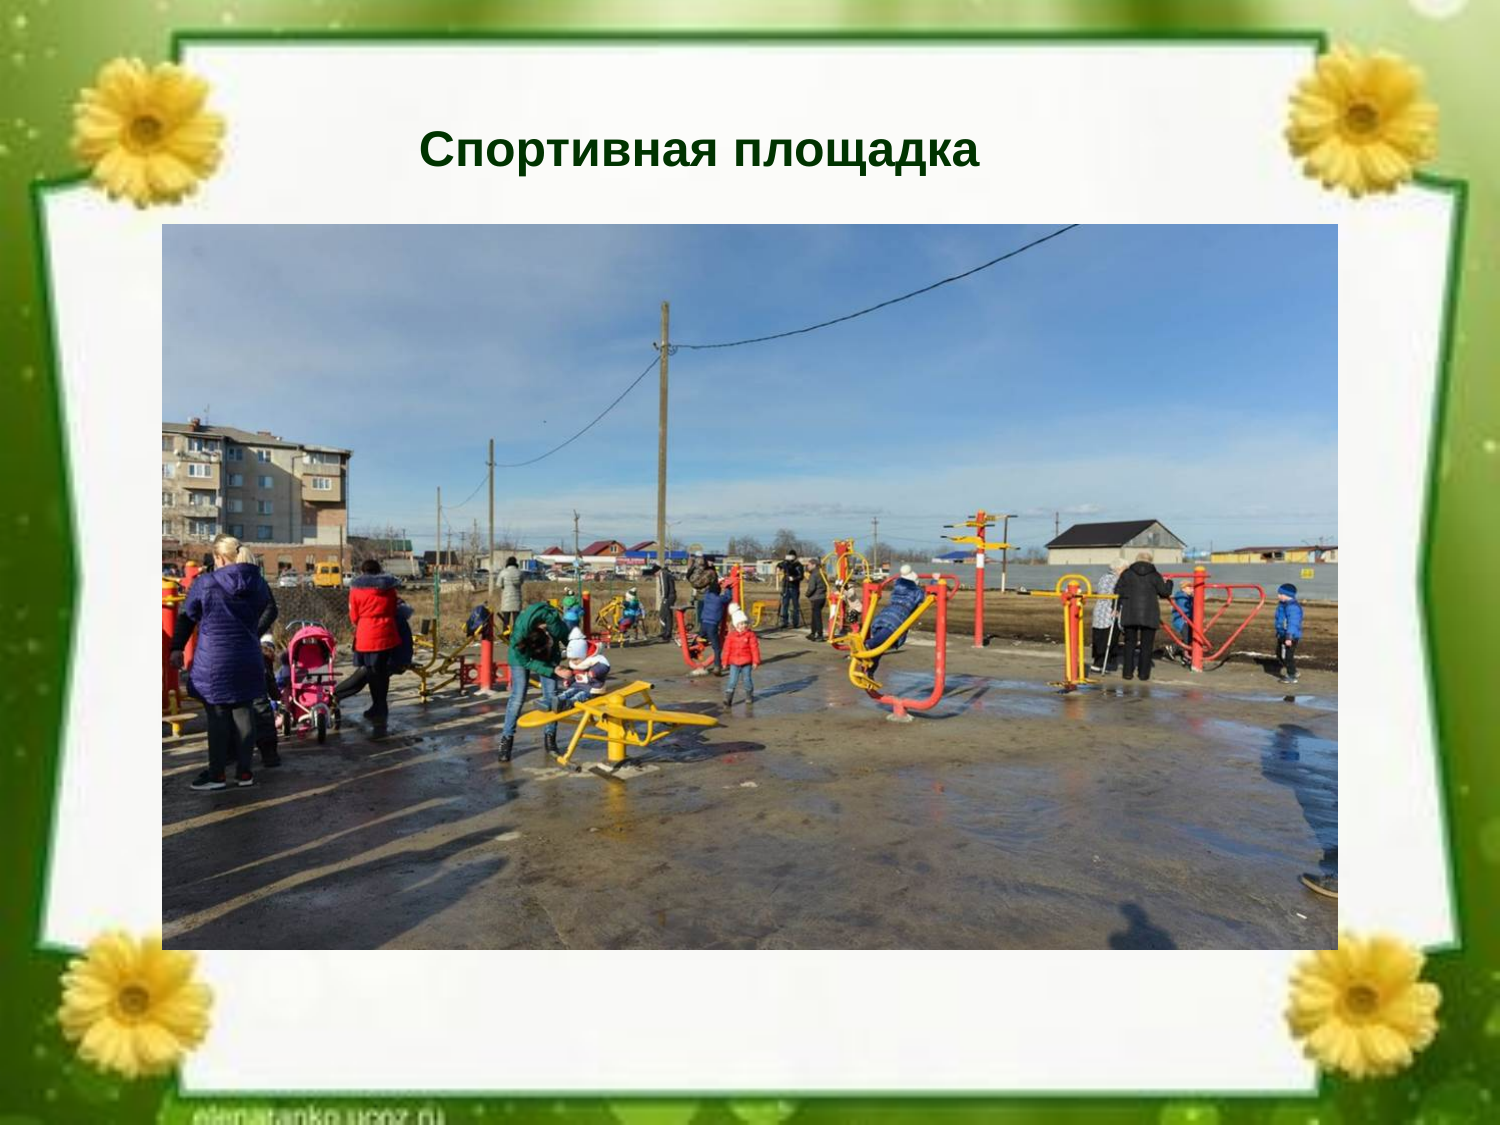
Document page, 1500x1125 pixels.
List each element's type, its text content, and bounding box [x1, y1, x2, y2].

picture [0, 0, 1500, 1125]
title Спортивная площадка [236, 116, 1264, 178]
